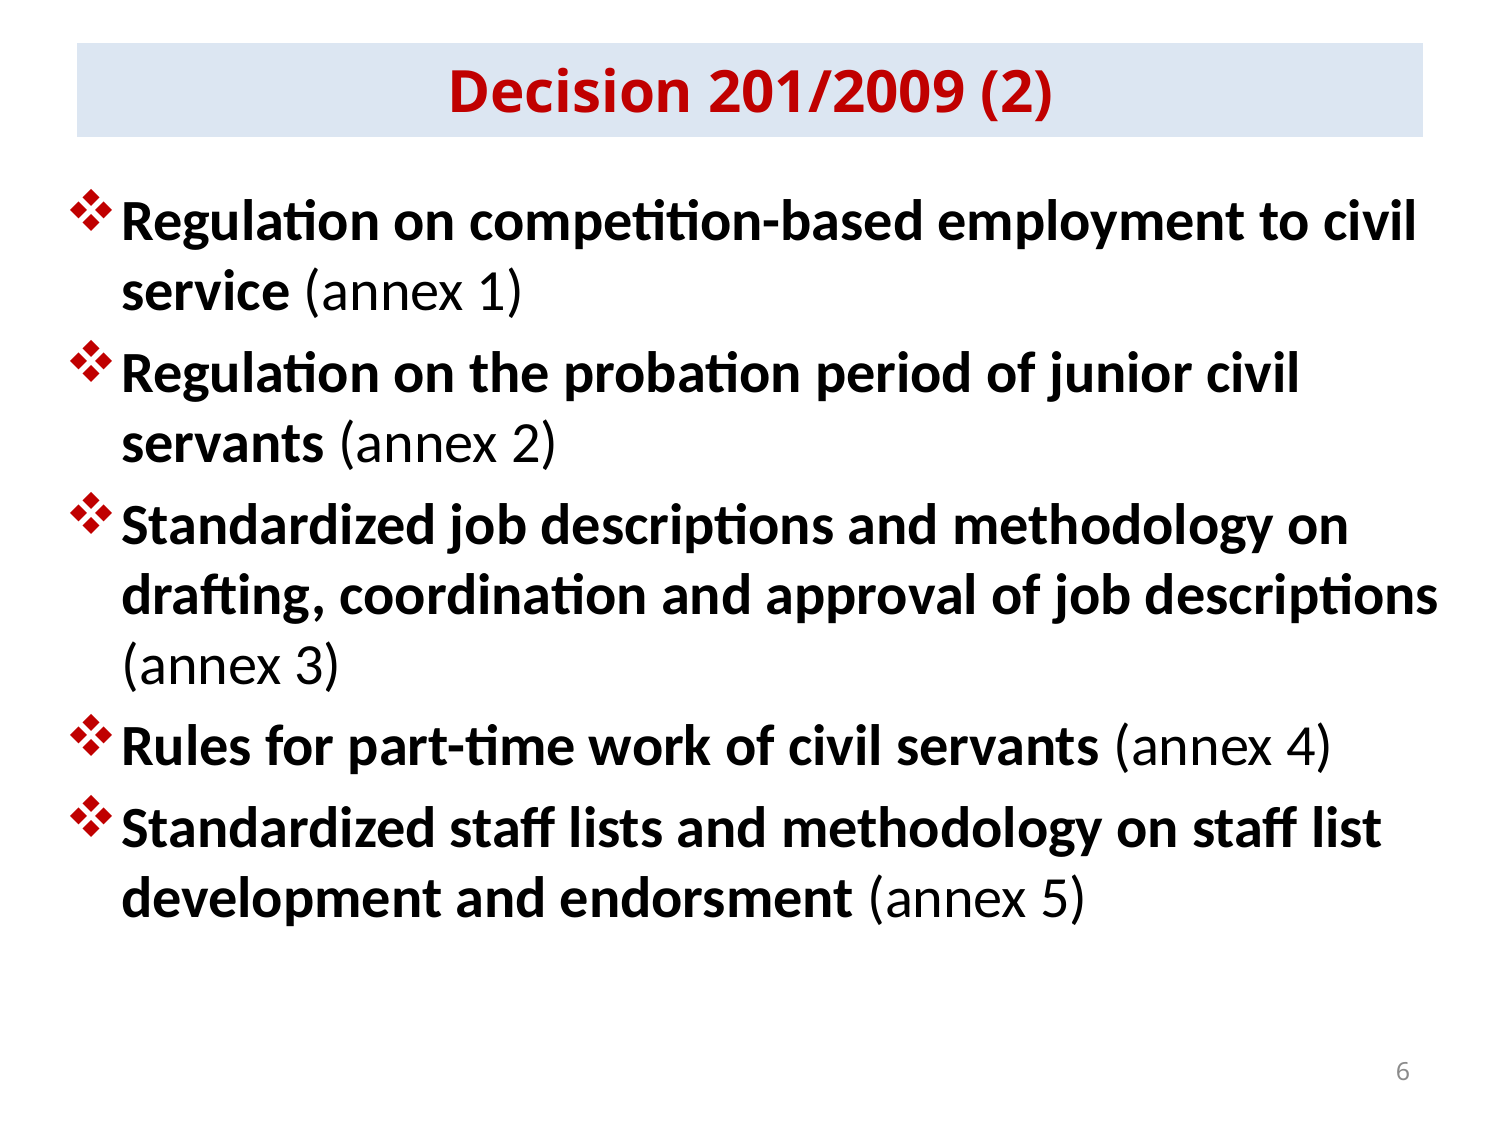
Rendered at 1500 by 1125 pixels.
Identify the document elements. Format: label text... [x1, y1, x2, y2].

list Regulation on competition-based employment to civil service (annex 1) Regulation on the probation period of junior civil servants (annex 2) Standardized job descriptions and methodology on drafting, coordination and approval of job descriptions (annex 3) Rules for part-time work of civil servants (annex 4) Standardized staff lists and methodology on staff list development and endorsment (annex 5) [49, 174, 1476, 1013]
title [74, 44, 1426, 151]
slide_number 6 [1074, 1042, 1425, 1103]
table_header Decision 201/2009 (2) [77, 43, 1423, 137]
